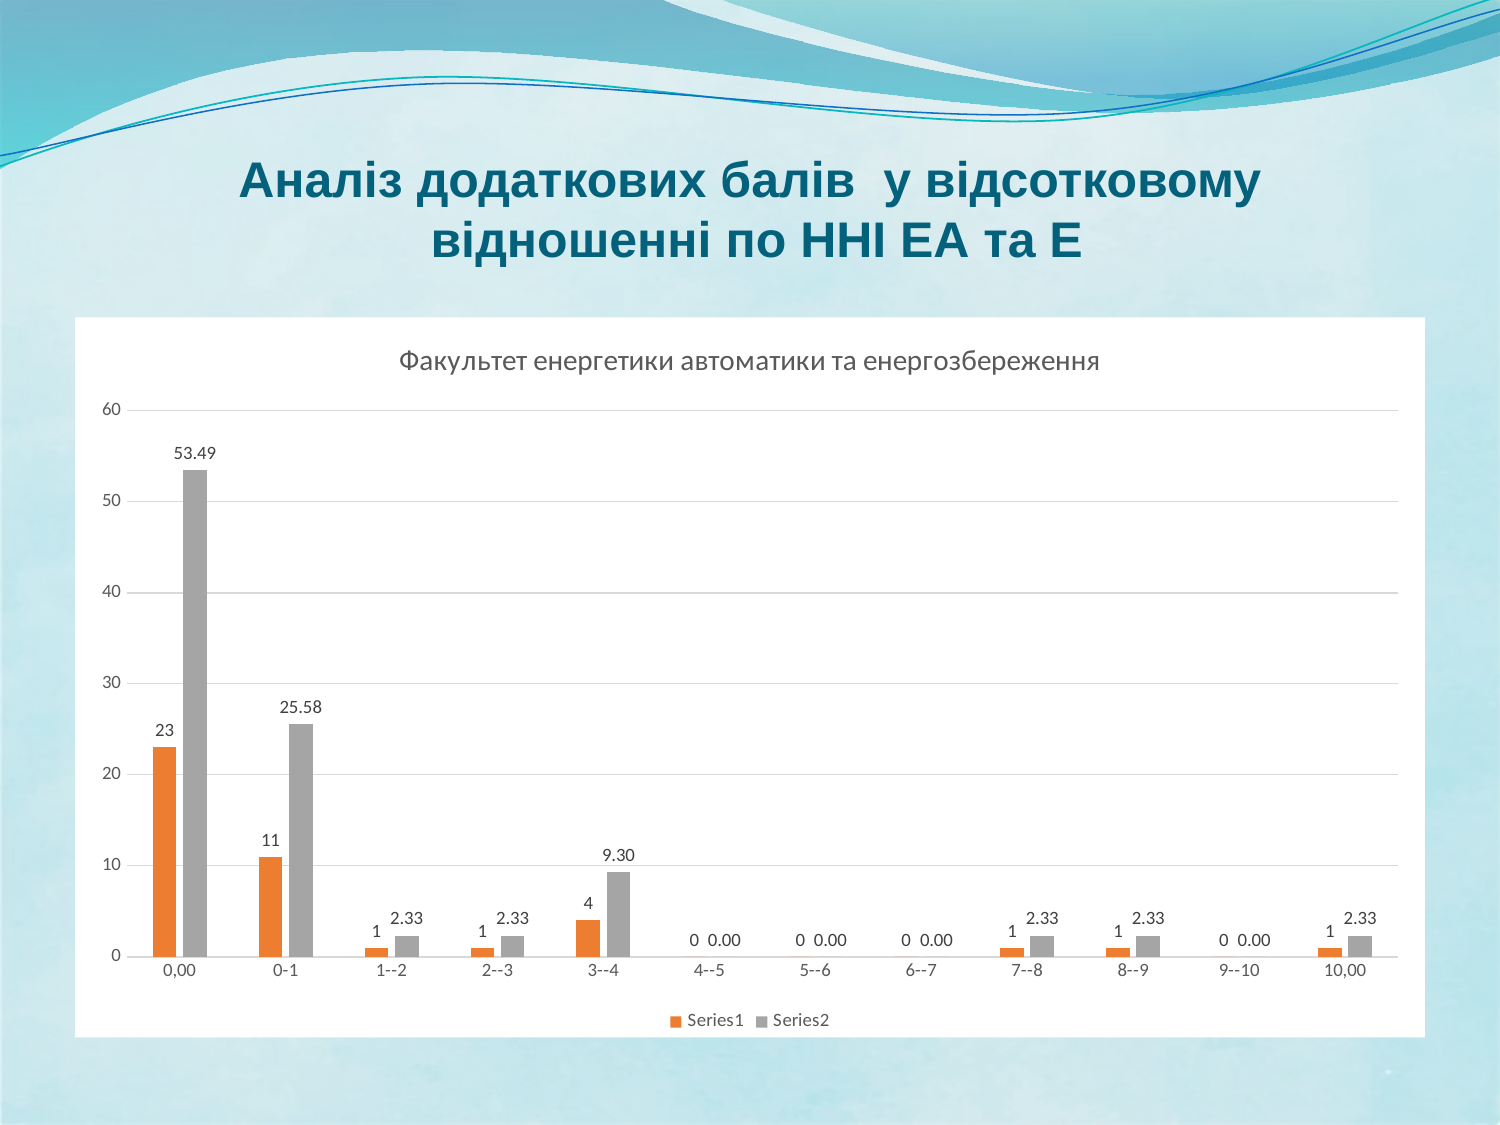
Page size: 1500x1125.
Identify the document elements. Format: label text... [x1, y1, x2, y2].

title Аналіз додаткових балів у відсотковому відношенні по ННІ ЕА та Е [75, 115, 1425, 268]
chart [74, 317, 1426, 1038]
